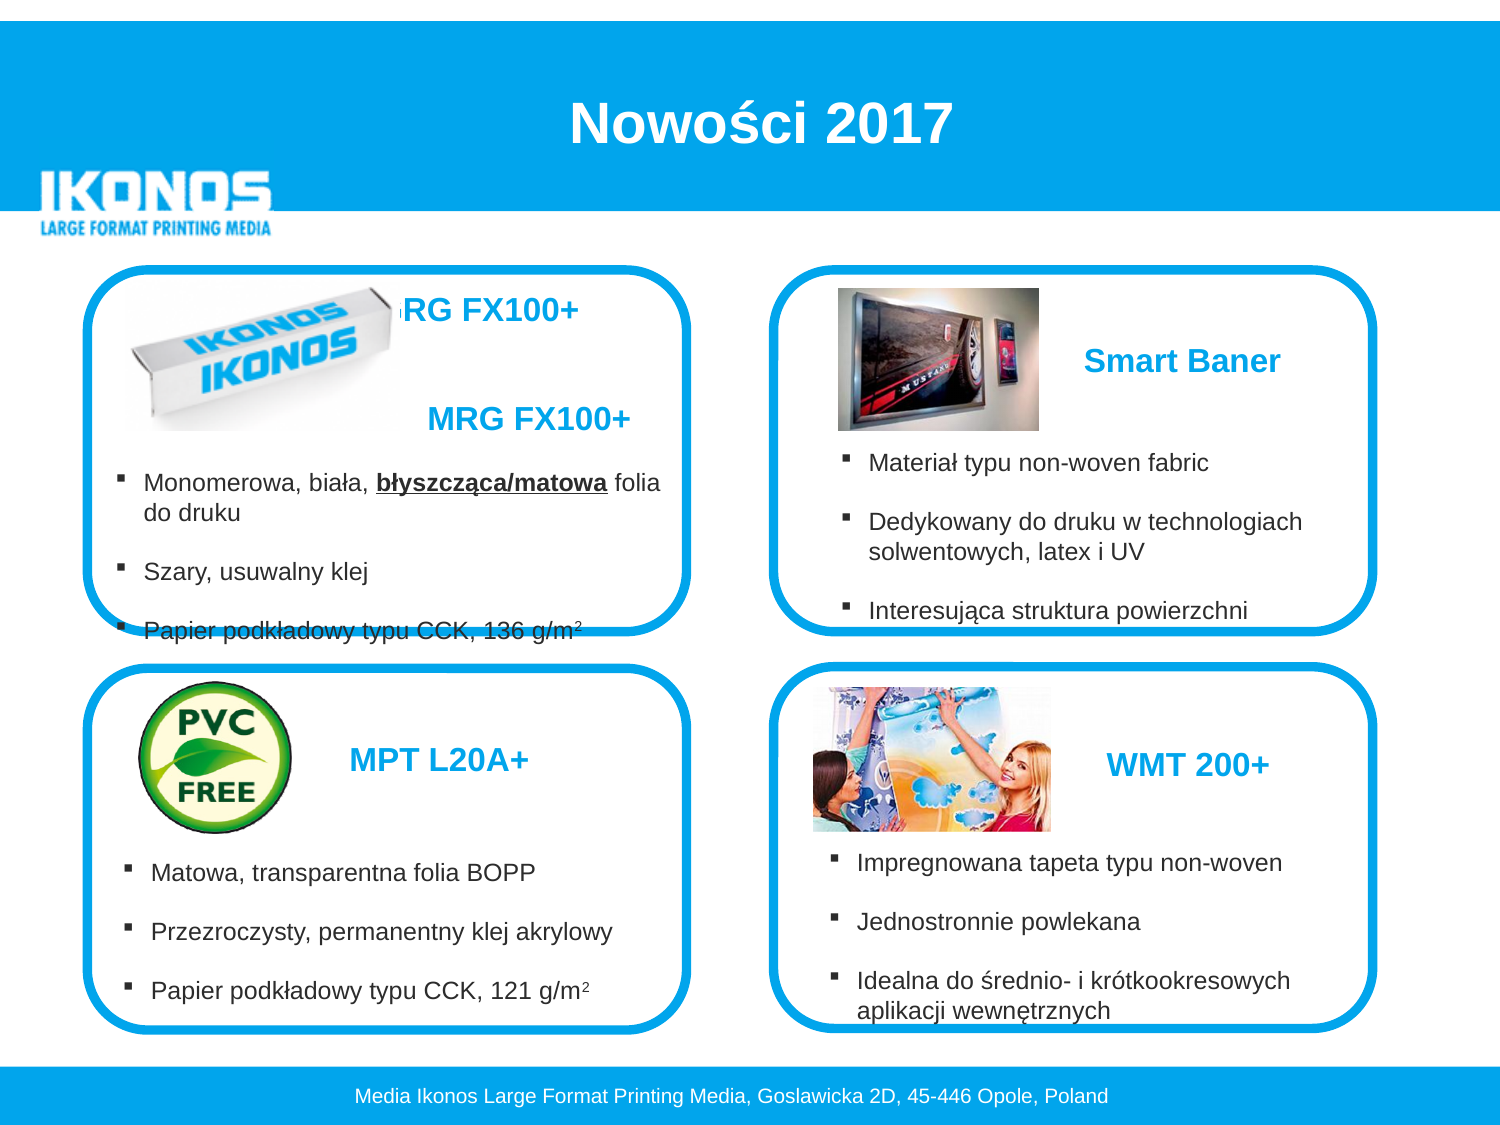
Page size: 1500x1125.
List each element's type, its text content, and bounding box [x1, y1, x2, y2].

text_box [112, 268, 662, 280]
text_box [87, 668, 708, 1080]
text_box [773, 269, 1425, 670]
picture [124, 280, 401, 431]
text_box Nowości 2017 [171, 77, 1355, 163]
text_box [86, 291, 100, 610]
picture [39, 171, 274, 241]
list GRG FX100+ MRG FX100+ Monomerowa, biała, błyszcząca/matowa folia do druku Szary, usuwalny klej Papier podkładowy typu CCK, 136 g/m2 [100, 280, 700, 643]
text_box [773, 666, 1388, 1032]
